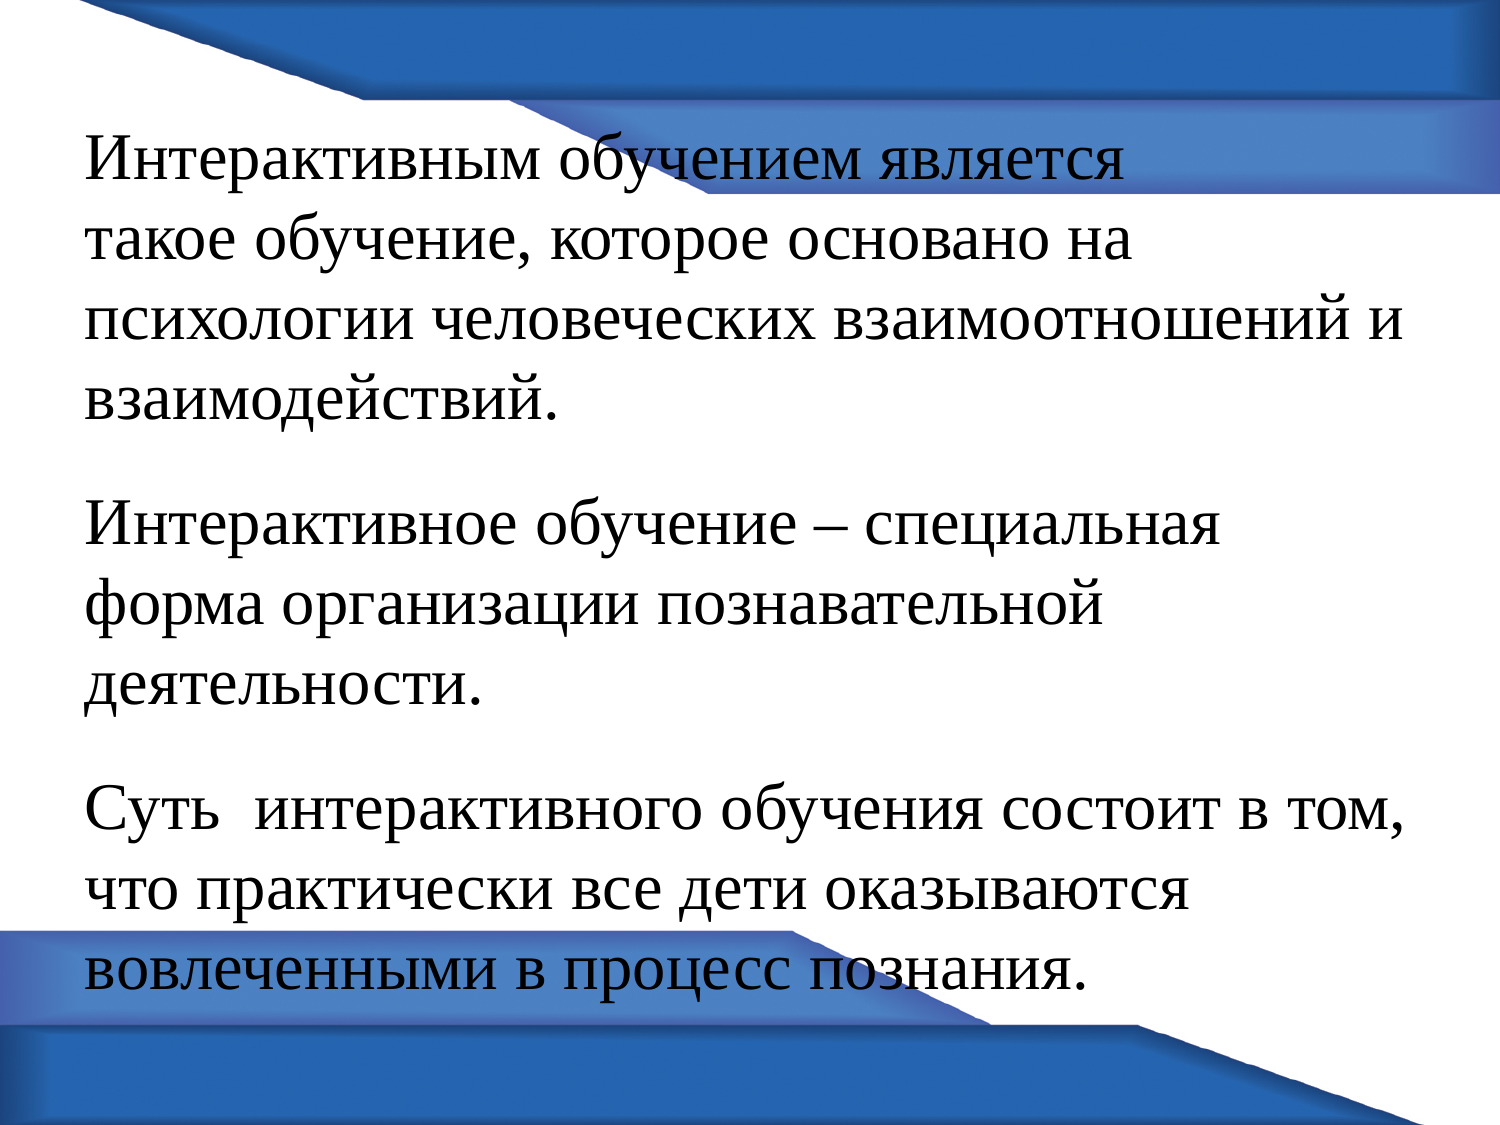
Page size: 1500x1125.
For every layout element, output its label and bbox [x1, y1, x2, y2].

list [0, 0, 1500, 1125]
